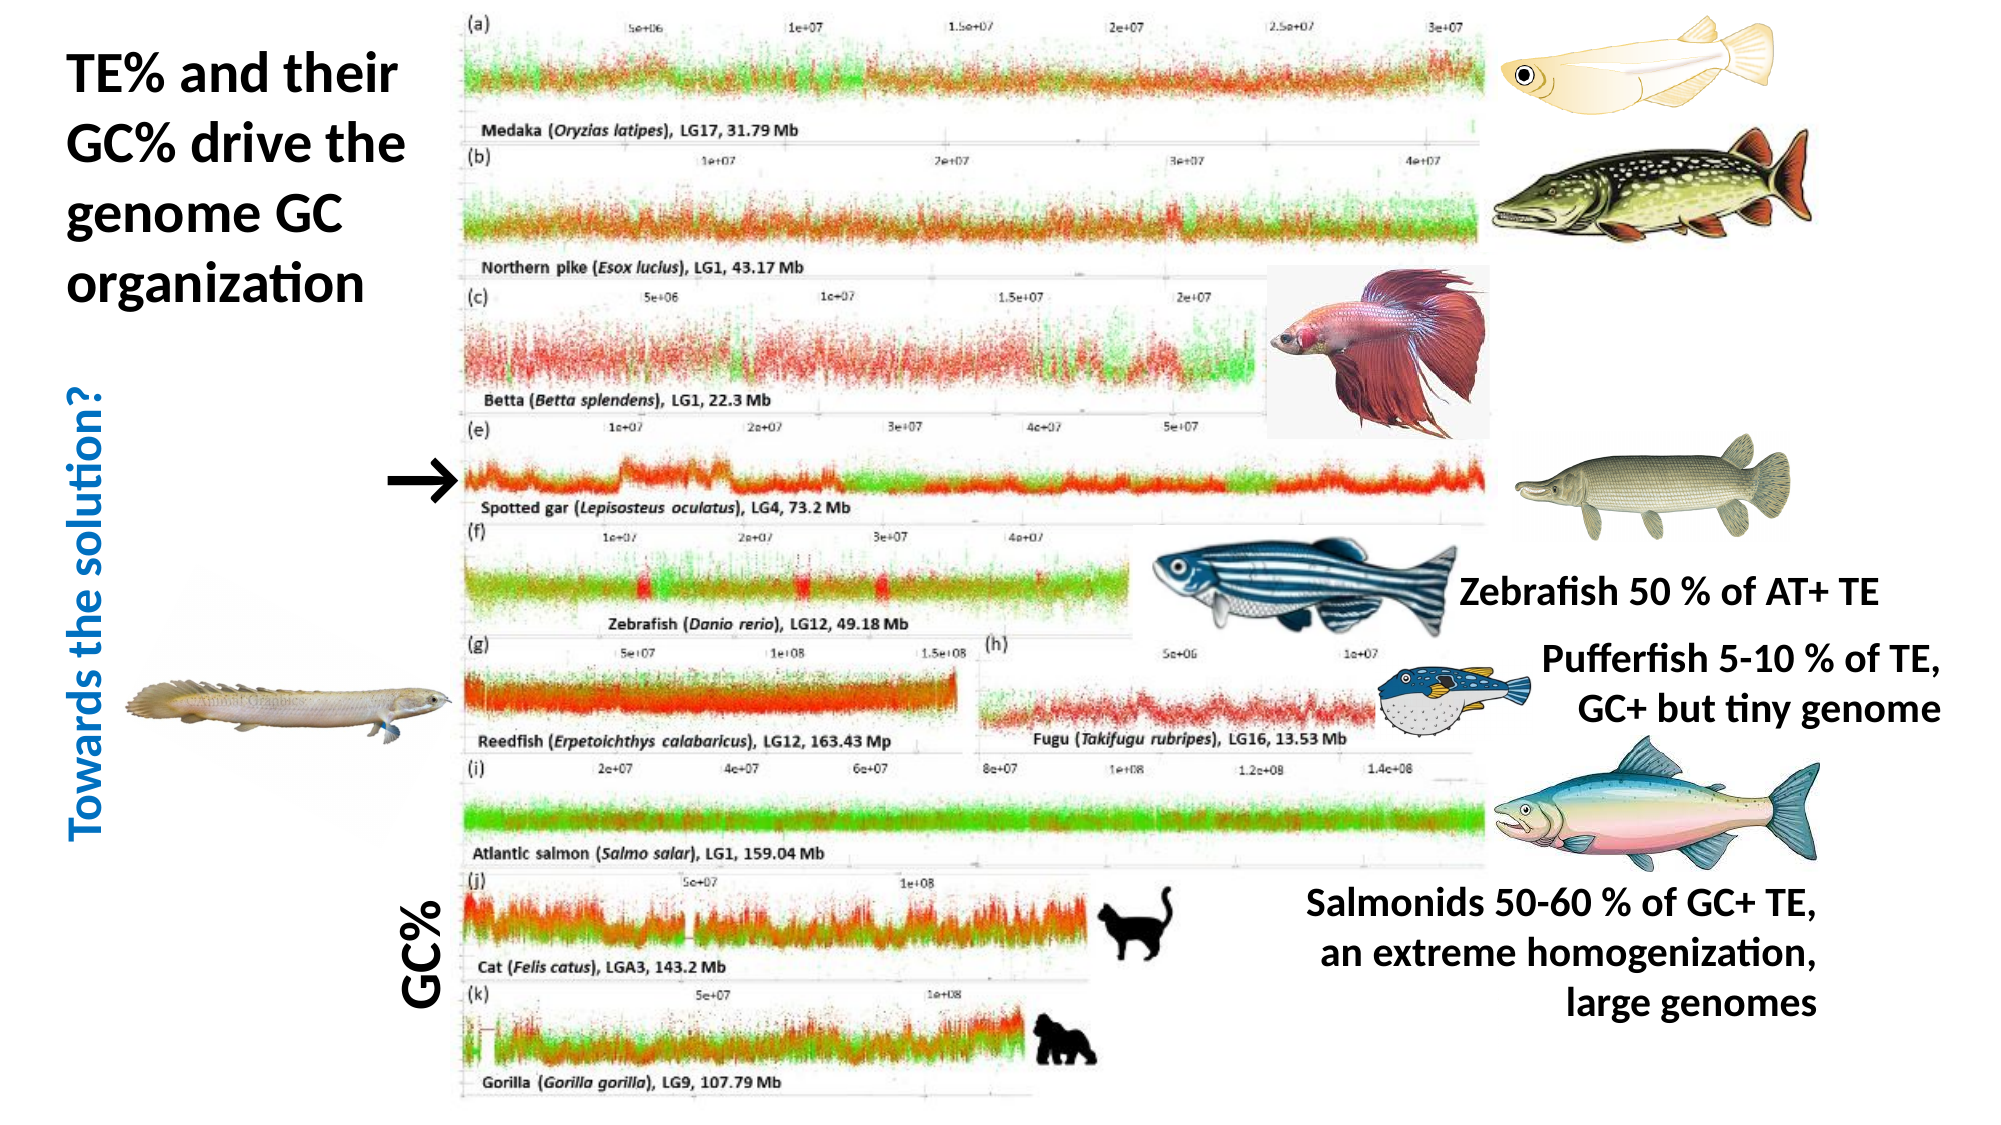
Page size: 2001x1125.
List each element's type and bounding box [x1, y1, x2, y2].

text_box [43, 0, 1957, 1112]
